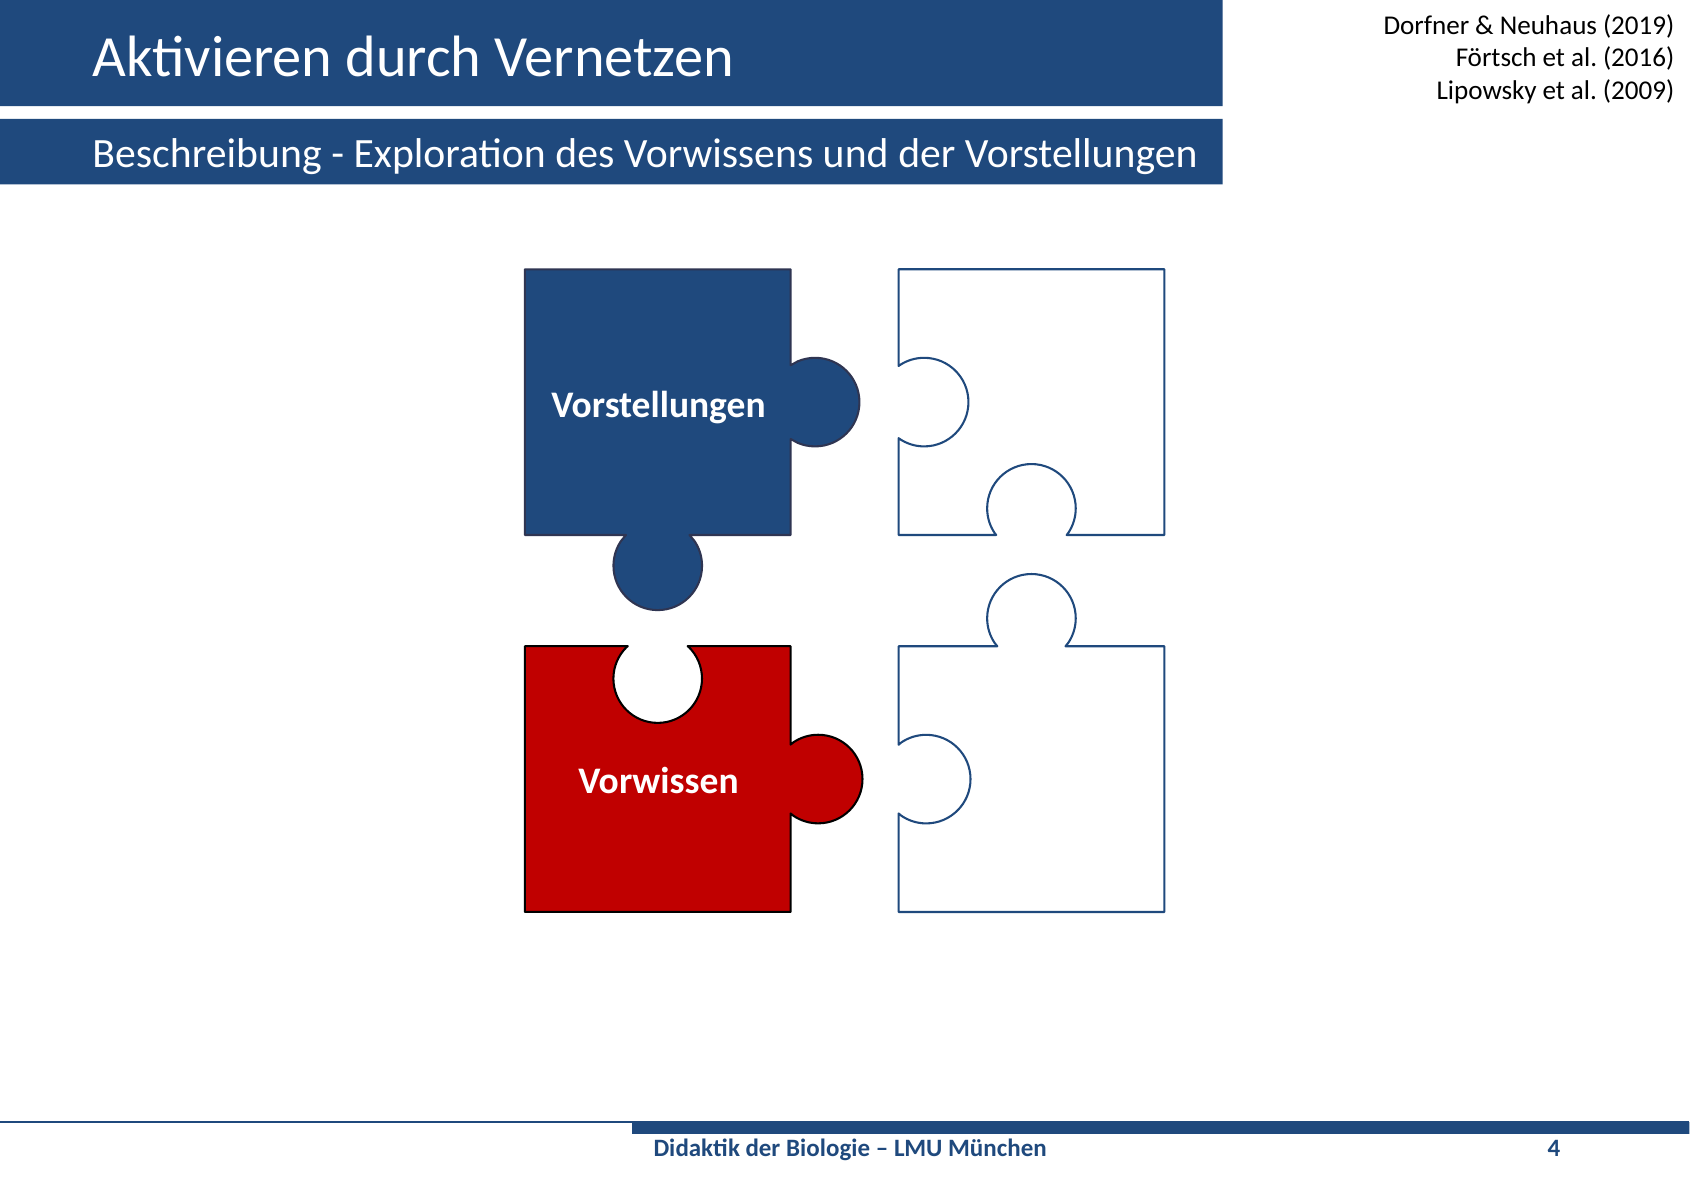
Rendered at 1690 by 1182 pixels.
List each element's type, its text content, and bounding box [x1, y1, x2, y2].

list Beschreibung - Exploration des Vorwissens und der Vorstellungen [76, 117, 1222, 185]
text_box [524, 269, 1165, 913]
text_box Dorfner & Neuhaus (2019) Förtsch et al. (2016) Lipowsky et al. (2009) [1222, 0, 1690, 185]
title Aktivieren durch Vernetzen [76, 0, 1211, 107]
